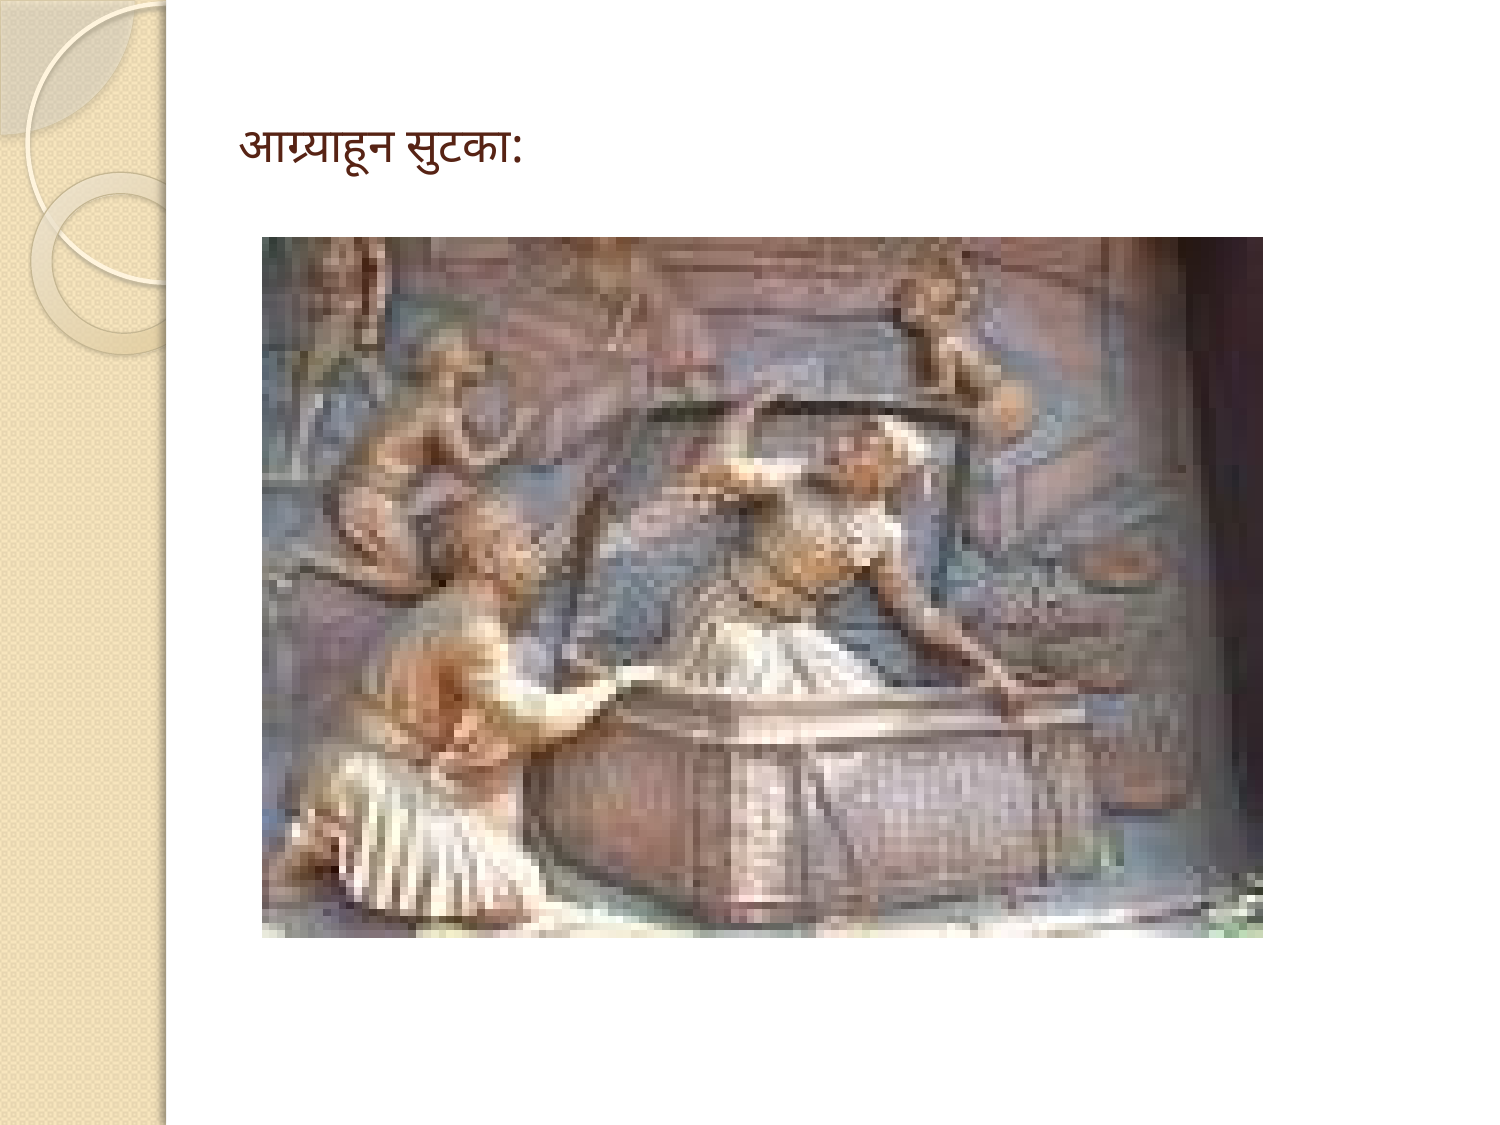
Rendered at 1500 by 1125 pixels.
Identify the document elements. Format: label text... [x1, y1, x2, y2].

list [262, 237, 1263, 938]
title आग्र्याहून सुटका: [174, 50, 1405, 238]
